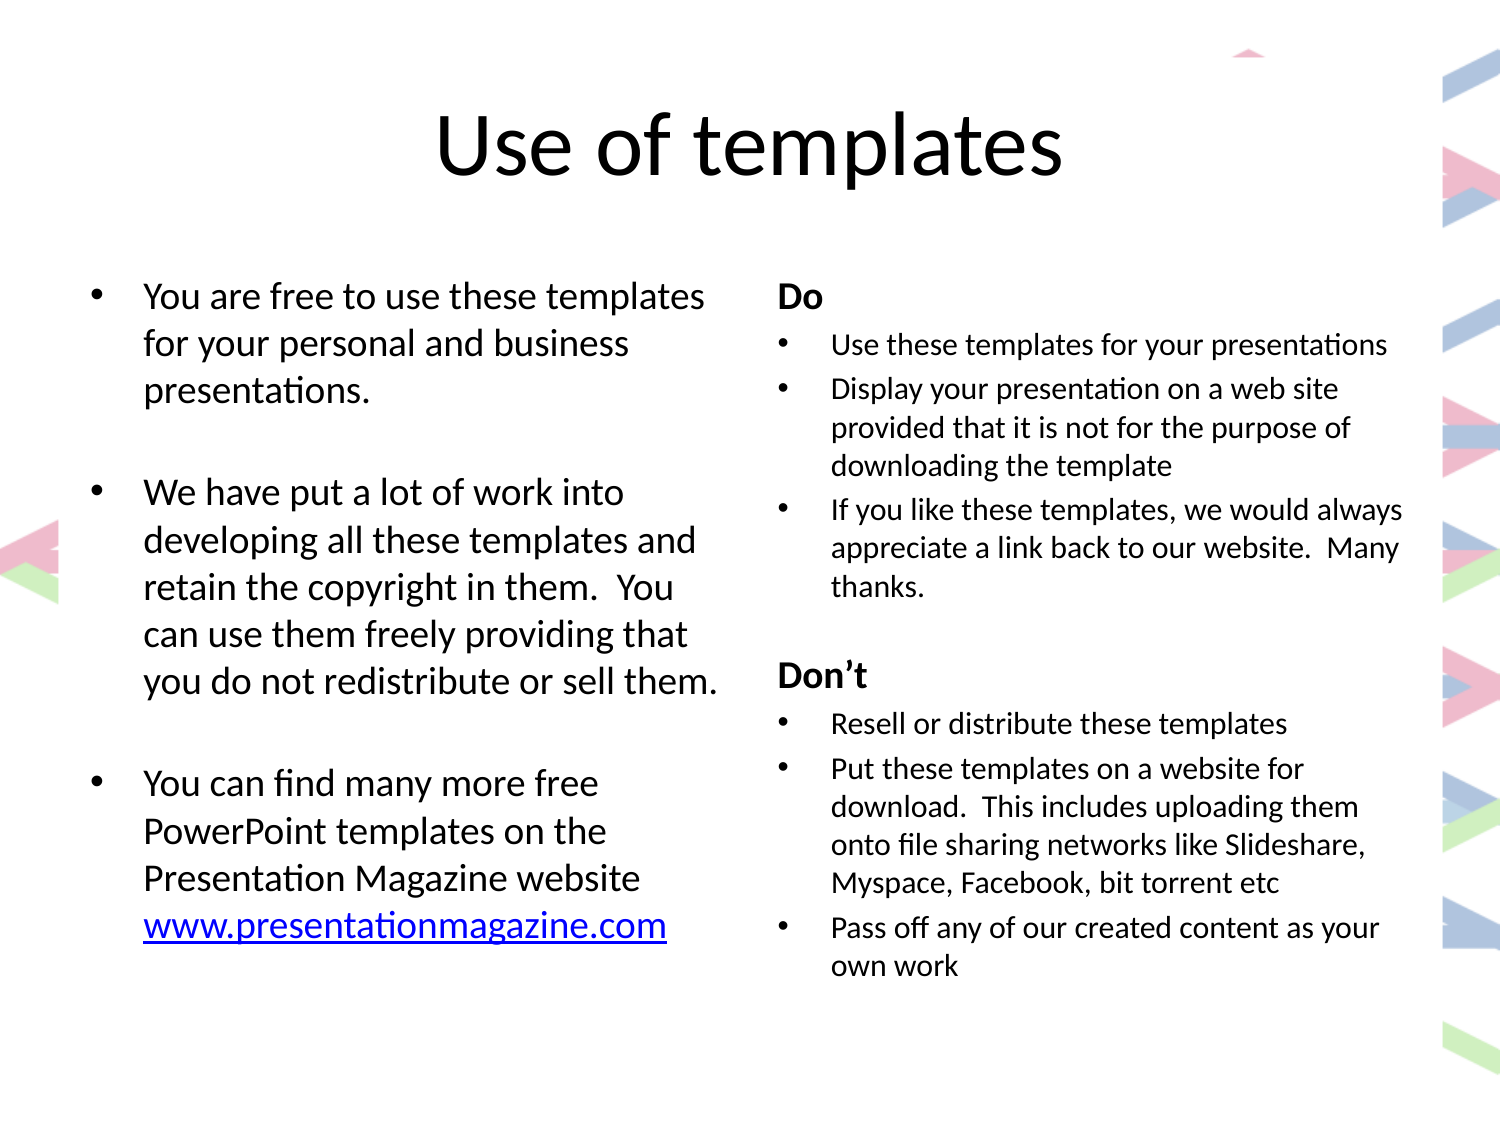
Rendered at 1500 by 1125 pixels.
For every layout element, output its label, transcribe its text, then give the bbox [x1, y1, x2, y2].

picture [0, 0, 1500, 1125]
list You are free to use these templates for your personal and business presentations. We have put a lot of work into developing all these templates and retain the copyright in them. You can use them freely providing that you do not redistribute or sell them. You can find many more free PowerPoint templates on the Presentation Magazine website www.presentationmagazine.com [75, 262, 738, 1005]
title Use of templates [75, 45, 1425, 233]
list Do Use these templates for your presentations Display your presentation on a web site provided that it is not for the purpose of downloading the template If you like these templates, we would always appreciate a link back to our website. Many thanks. Don’t Resell or distribute these templates Put these templates on a website for download. This includes uploading them onto file sharing networks like Slideshare, Myspace, Facebook, bit torrent etc Pass off any of our created content as your own work [762, 262, 1425, 1005]
